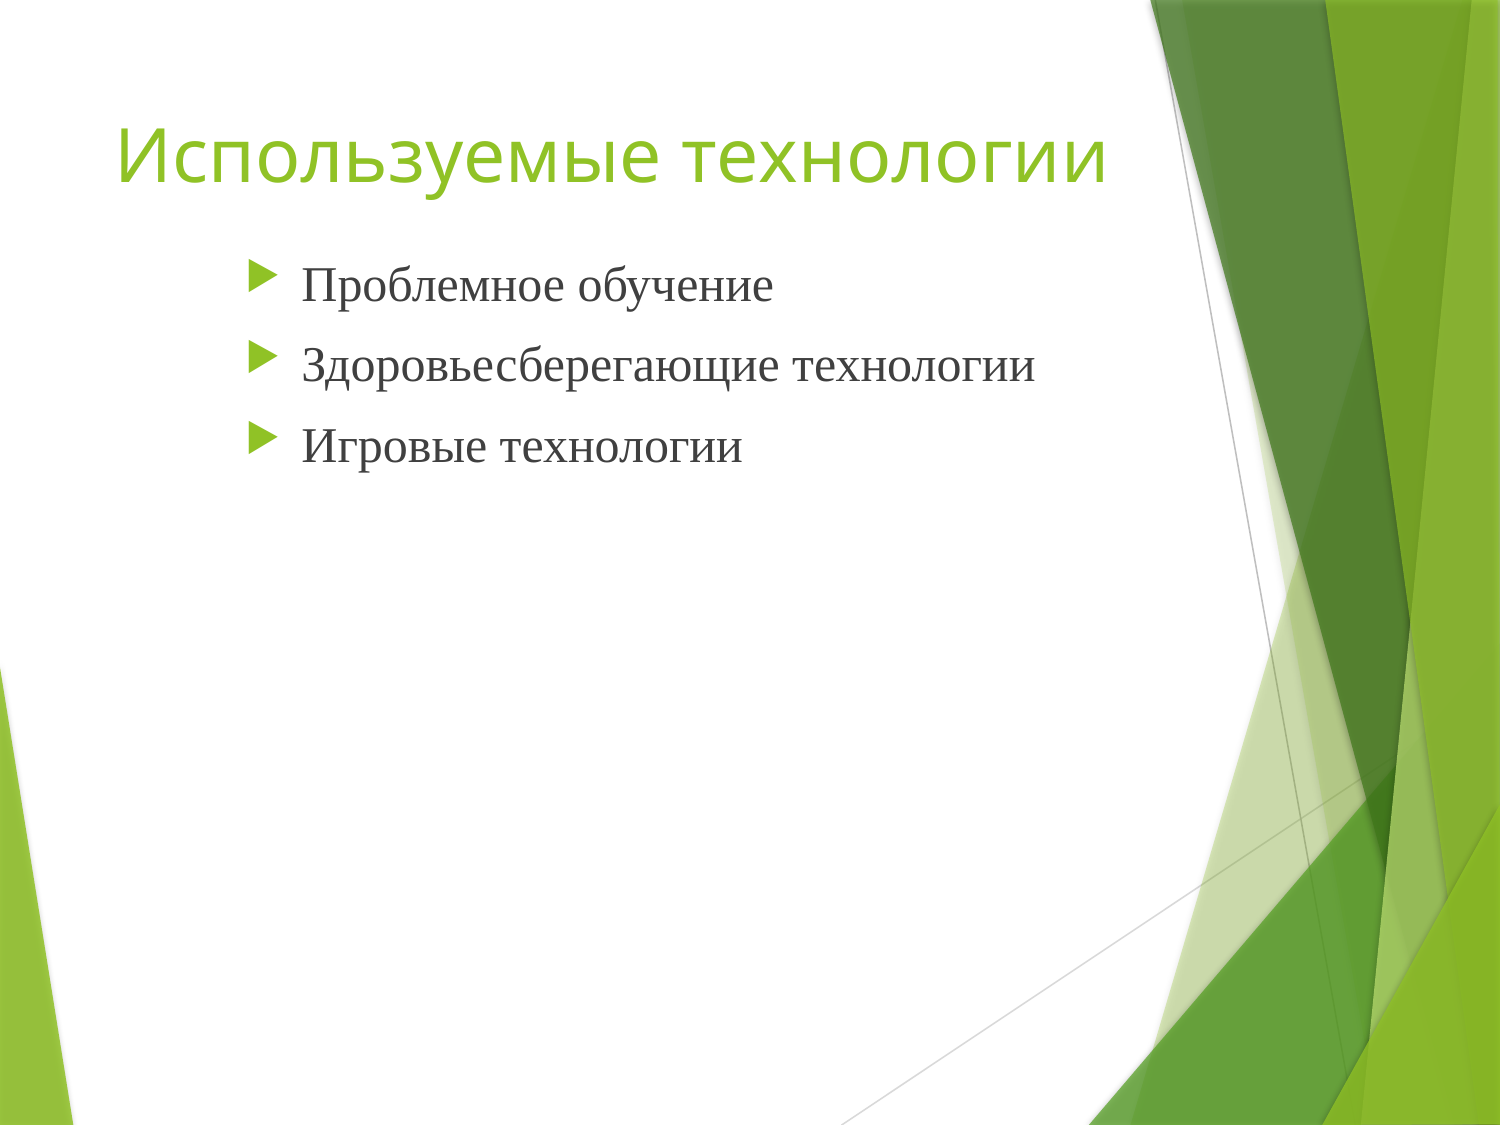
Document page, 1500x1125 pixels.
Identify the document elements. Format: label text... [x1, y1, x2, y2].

title Используемые технологии [99, 99, 1142, 317]
list Проблемное обучение Здоровьесберегающие технологии Игровые технологии [230, 243, 1129, 594]
